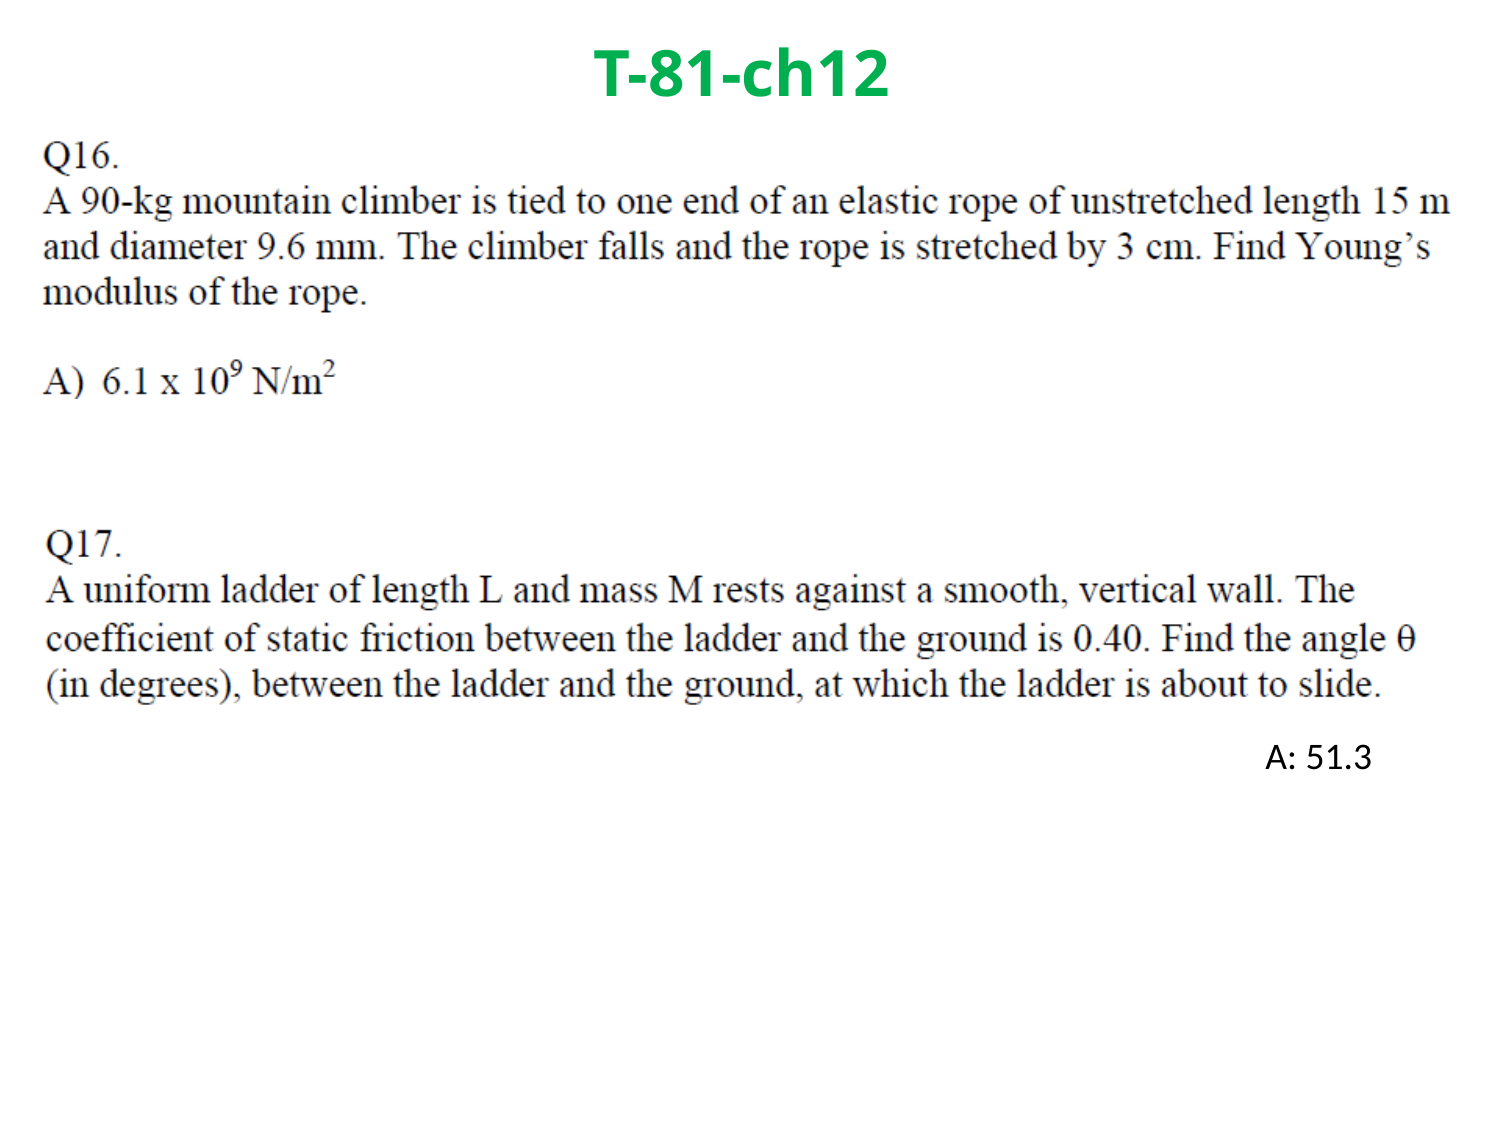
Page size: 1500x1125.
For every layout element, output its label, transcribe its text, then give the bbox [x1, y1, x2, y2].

title T-81-ch12 [75, 24, 1425, 118]
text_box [37, 524, 1426, 786]
picture [27, 137, 1473, 399]
